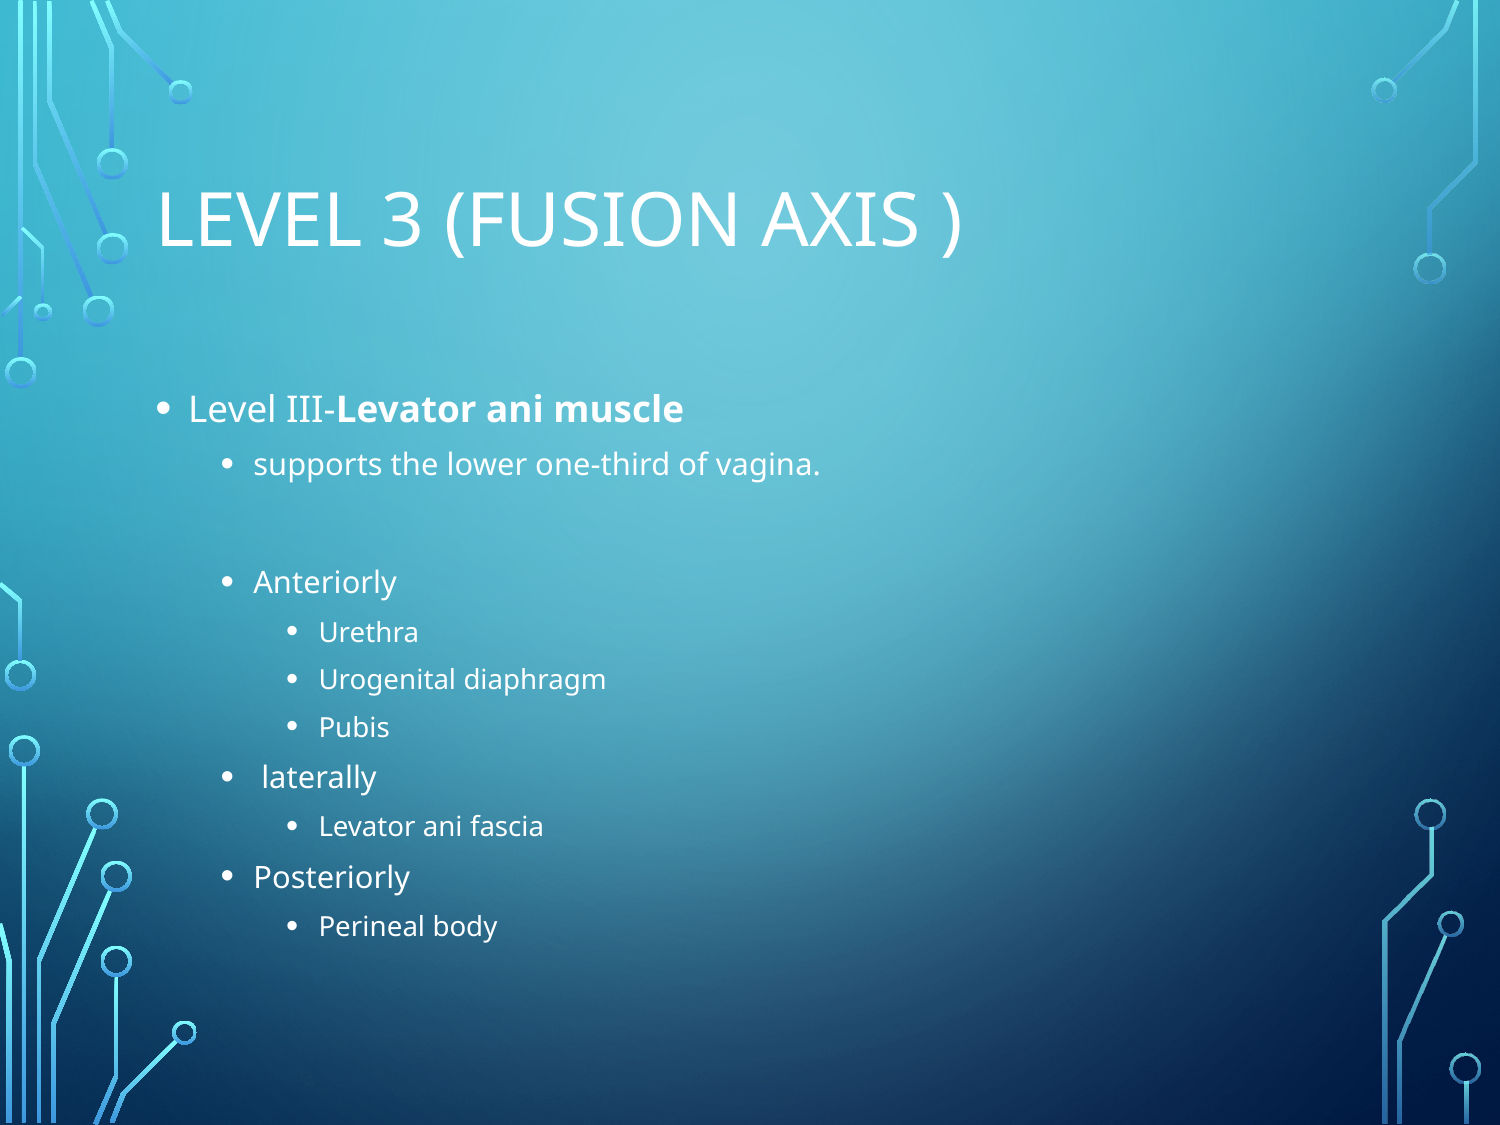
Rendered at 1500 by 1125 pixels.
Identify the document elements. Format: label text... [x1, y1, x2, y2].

list Level III-Levator ani muscle supports the lower one-third of vagina. Anteriorly Urethra Urogenital diaphragm Pubis laterally Levator ani fascia Posteriorly Perineal body [140, 369, 1360, 950]
title Level 3 (fusion axis ) [140, 101, 1360, 344]
